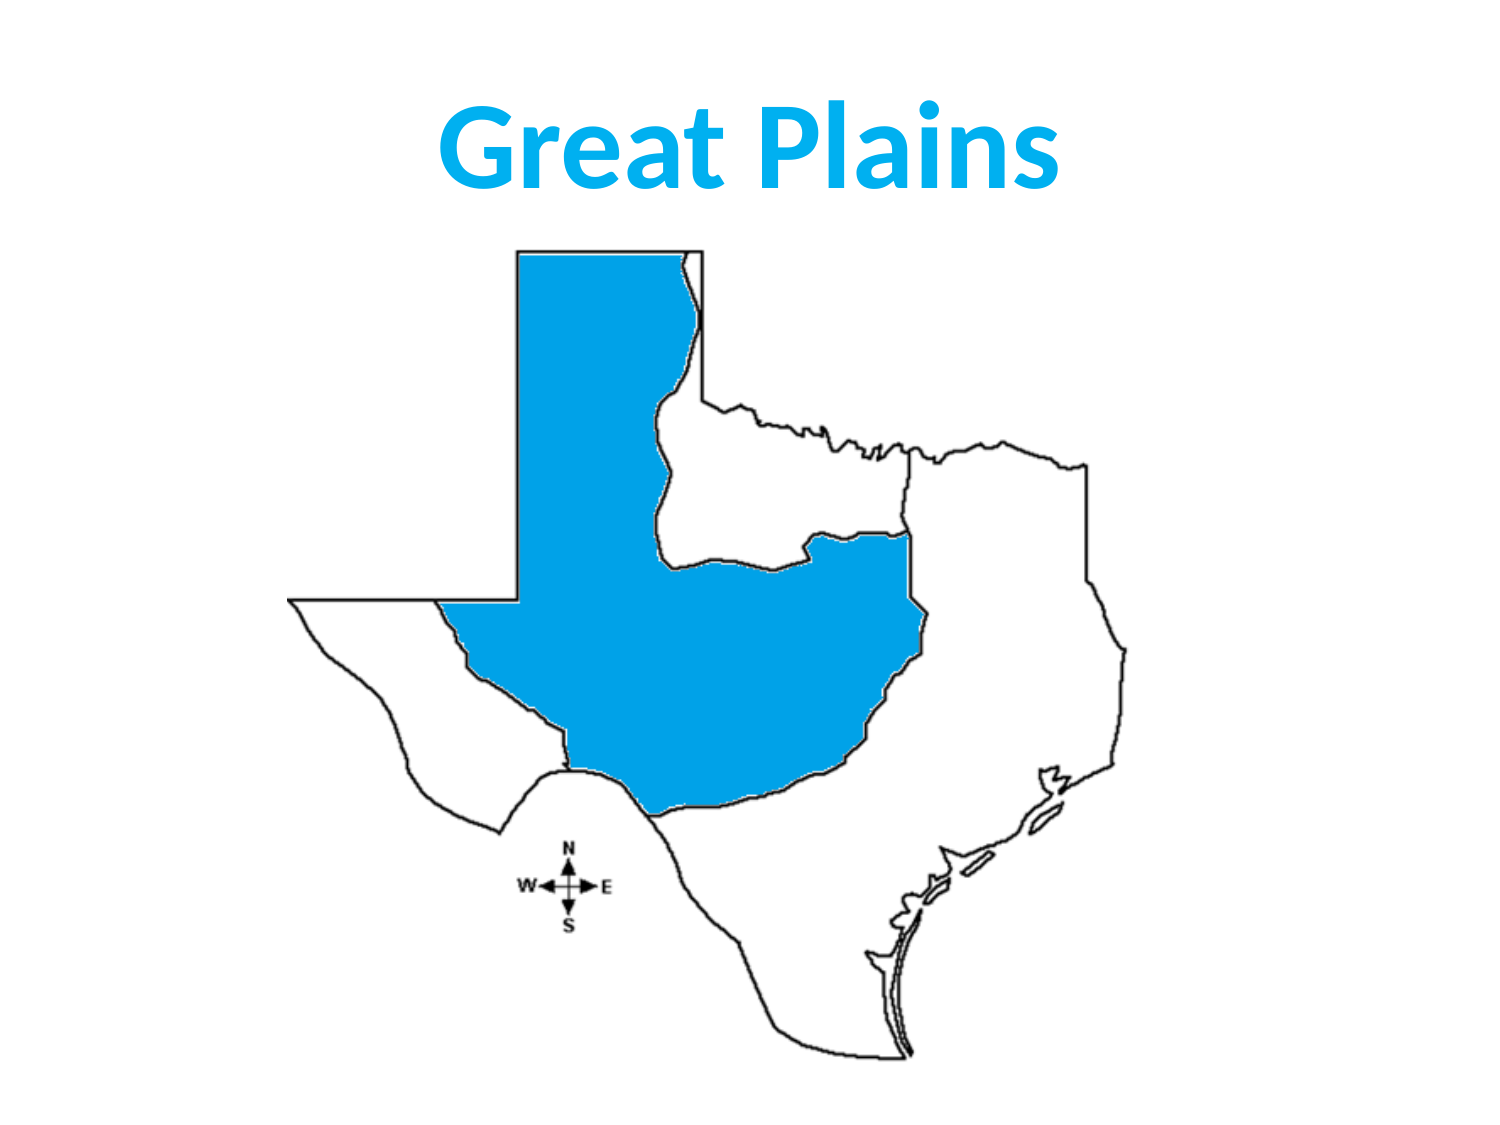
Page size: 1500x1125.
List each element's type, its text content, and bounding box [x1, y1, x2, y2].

title Great Plains [75, 45, 1425, 233]
picture [287, 249, 1226, 1085]
